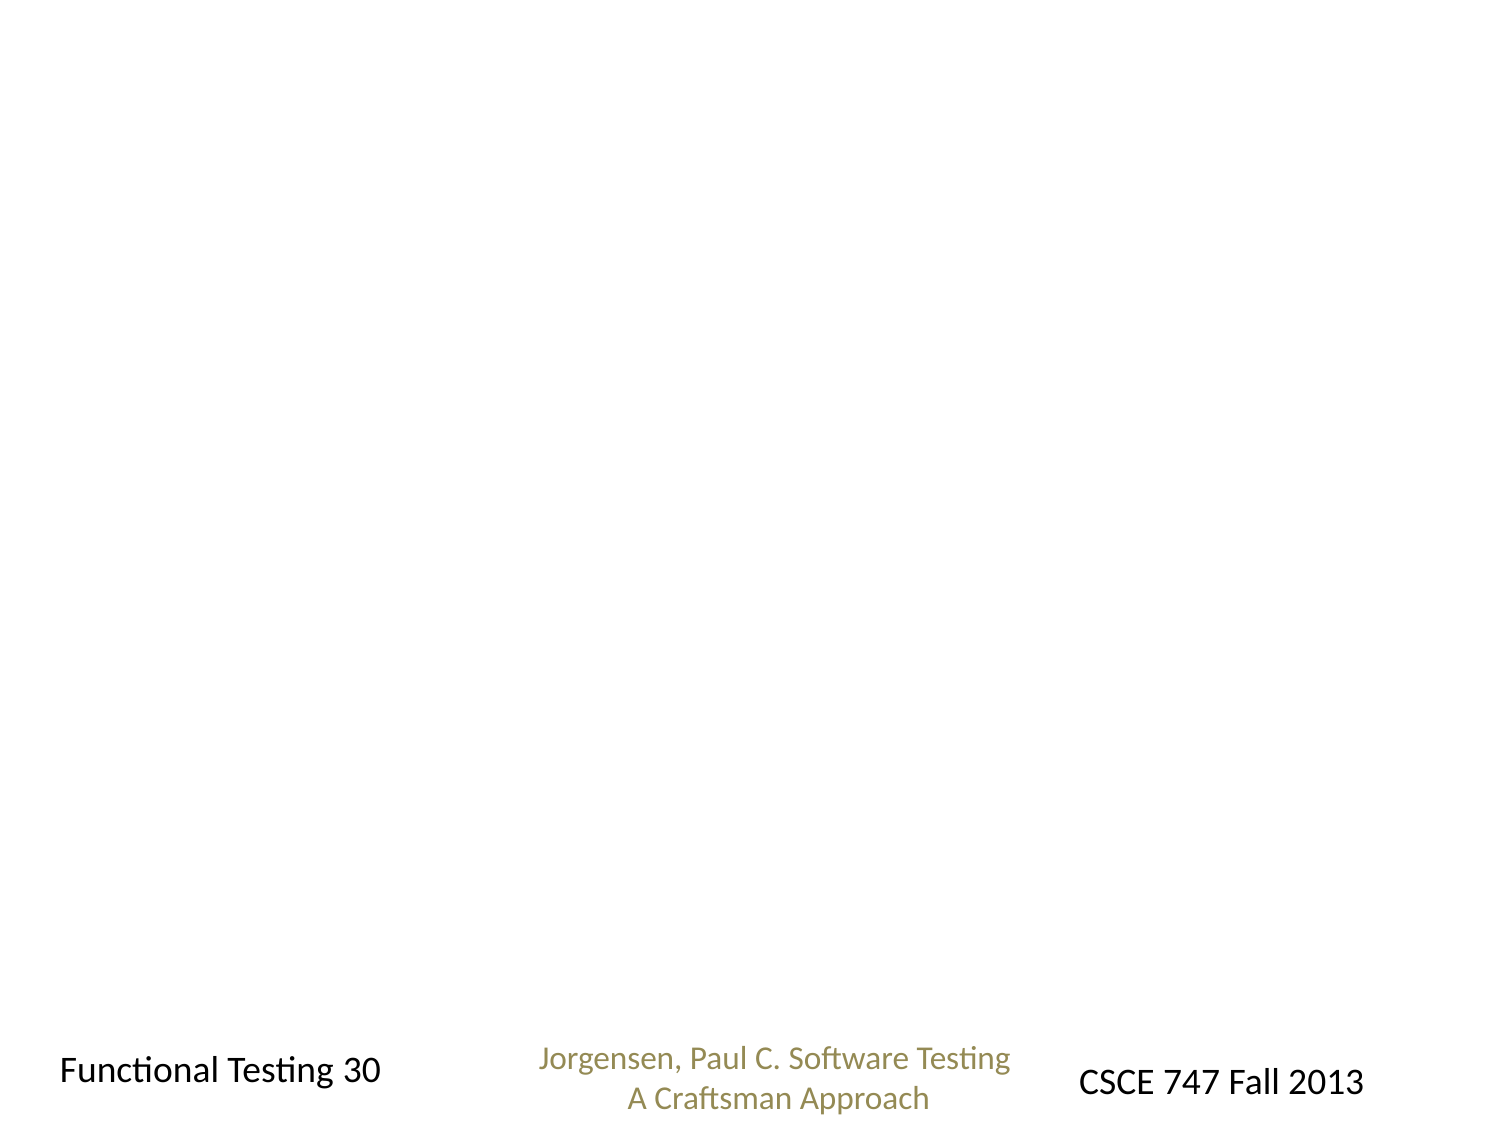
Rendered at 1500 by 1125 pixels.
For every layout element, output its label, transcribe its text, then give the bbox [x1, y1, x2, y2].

text_box Jorgensen, Paul C. Software Testing A Craftsman Approach [524, 1029, 1034, 1124]
